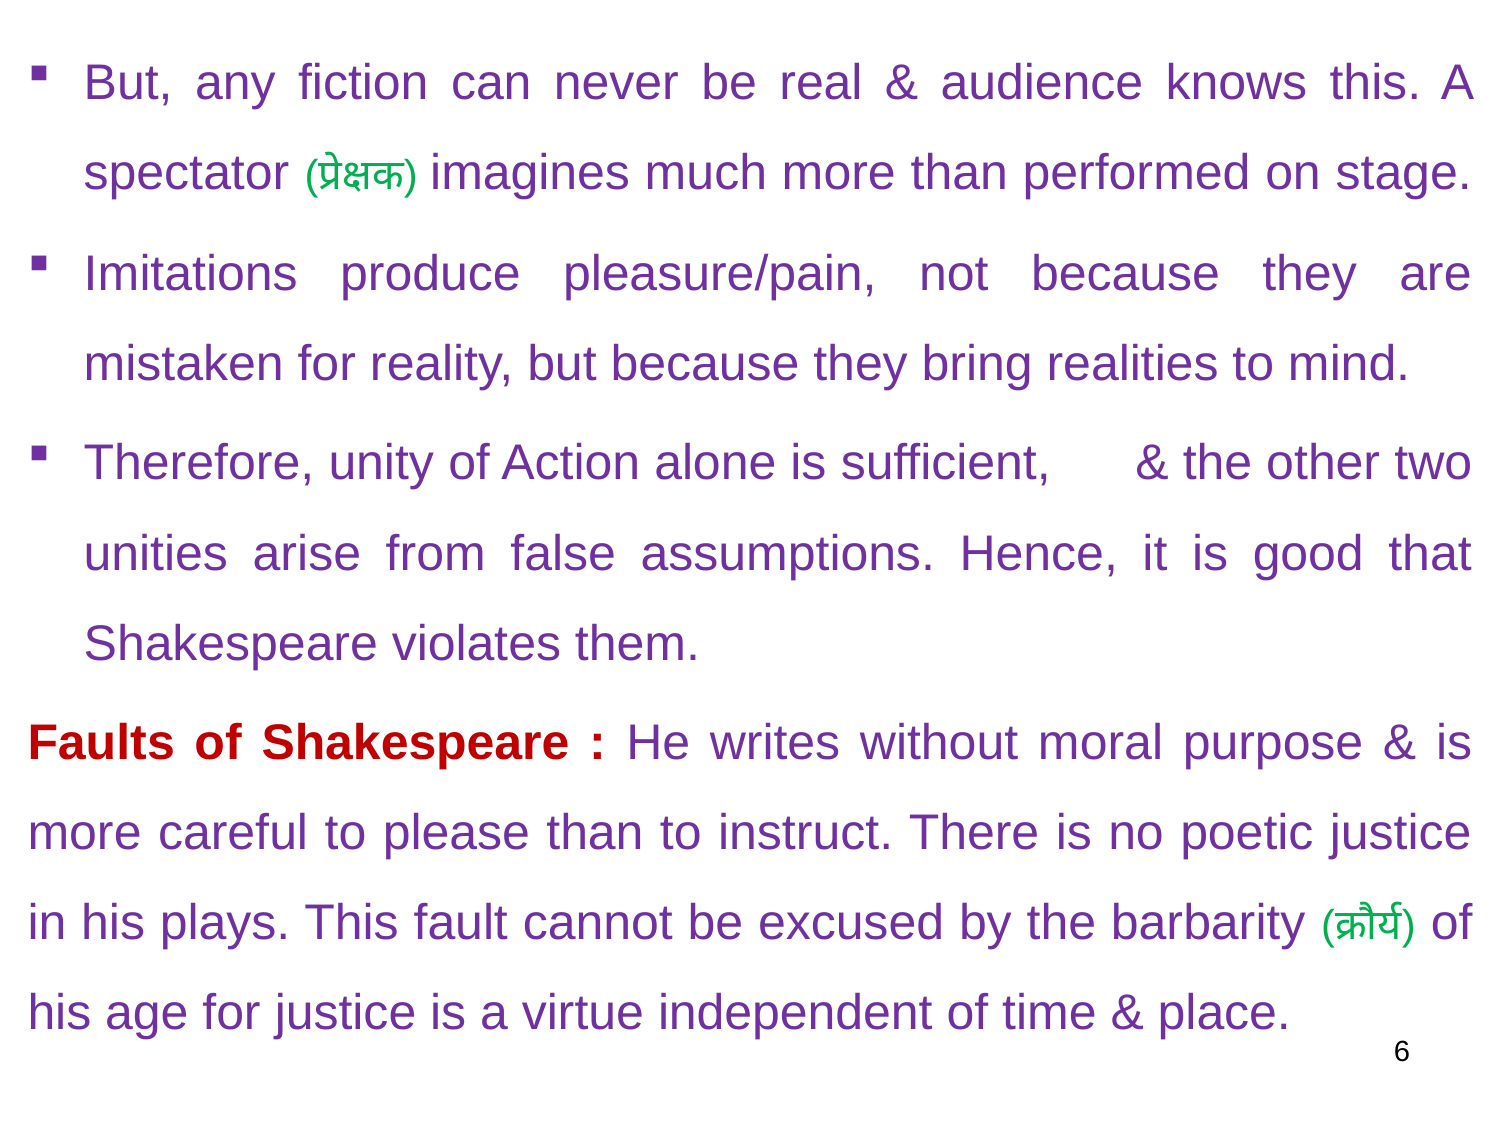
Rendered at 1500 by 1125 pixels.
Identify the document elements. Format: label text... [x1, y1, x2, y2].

subtitle But, any fiction can never be real & audience knows this. A spectator (प्रेक्षक) imagines much more than performed on stage. Imitations produce pleasure/pain, not because they are mistaken for reality, but because they bring realities to mind. Therefore, unity of Action alone is sufficient, & the other two unities arise from false assumptions. Hence, it is good that Shakespeare violates them. Faults of Shakespeare : He writes without moral purpose & is more careful to please than to instruct. There is no poetic justice in his plays. This fault cannot be excused by the barbarity (क्रौर्य) of his age for justice is a virtue independent of time & place. [12, 12, 1488, 1113]
slide_number 6 [1074, 1024, 1426, 1103]
